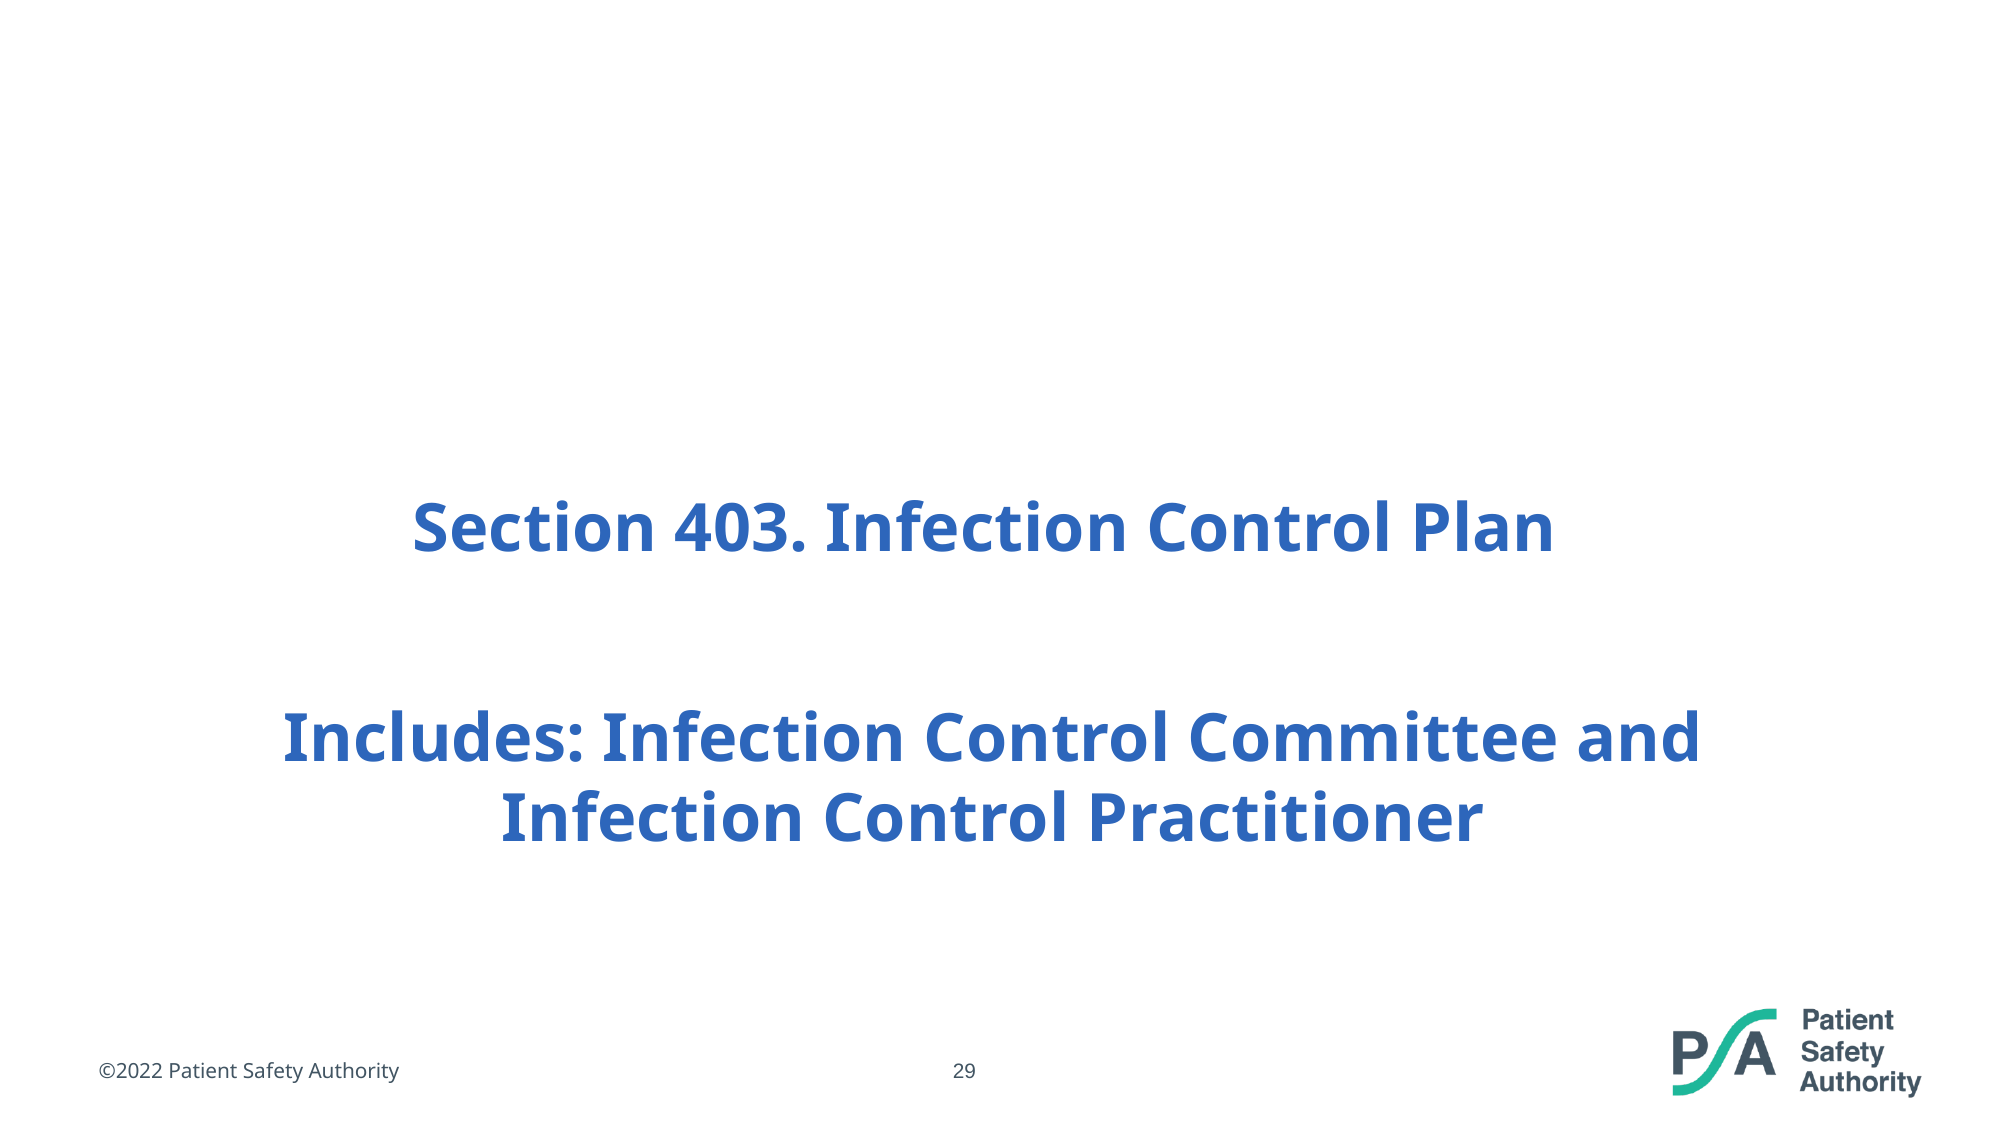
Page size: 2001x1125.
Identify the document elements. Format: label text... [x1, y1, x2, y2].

picture [1650, 987, 1943, 1119]
subtitle Section 403. Infection Control Plan Includes: Infection Control Committee and Infection Control Practitioner [150, 387, 1838, 800]
